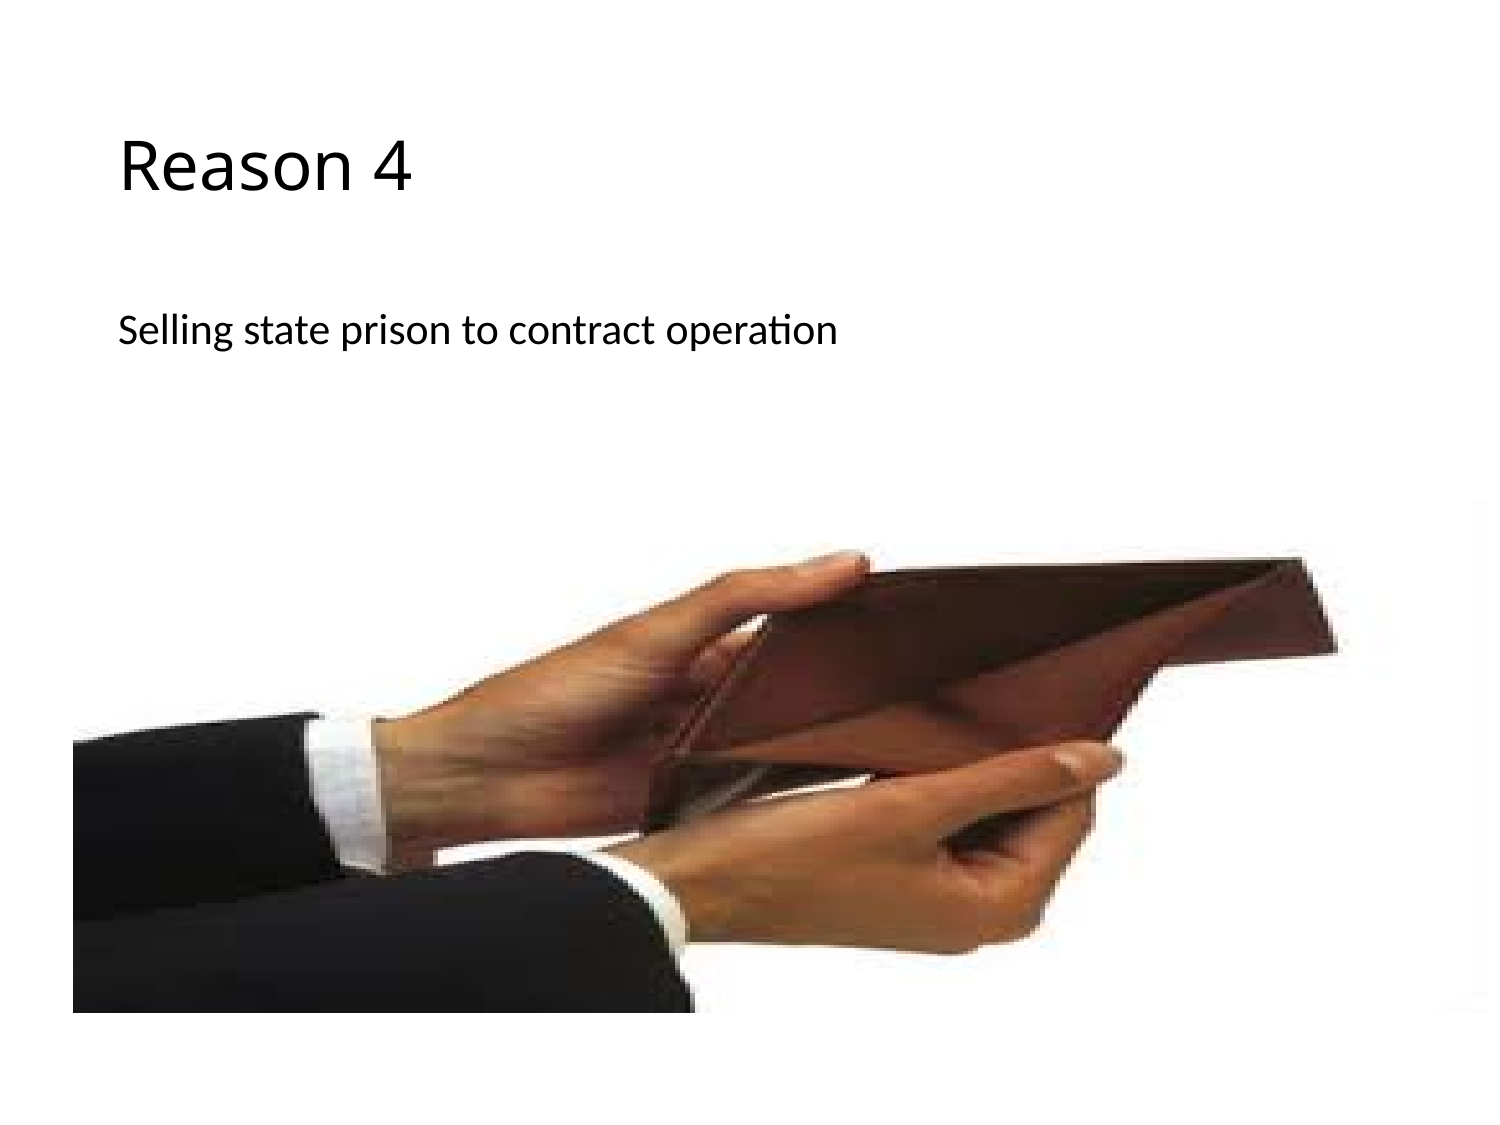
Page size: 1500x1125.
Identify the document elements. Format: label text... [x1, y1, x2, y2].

list Selling state prison to contract operation [103, 299, 1397, 499]
picture [73, 499, 1488, 1013]
title Reason 4 [103, 59, 1397, 278]
